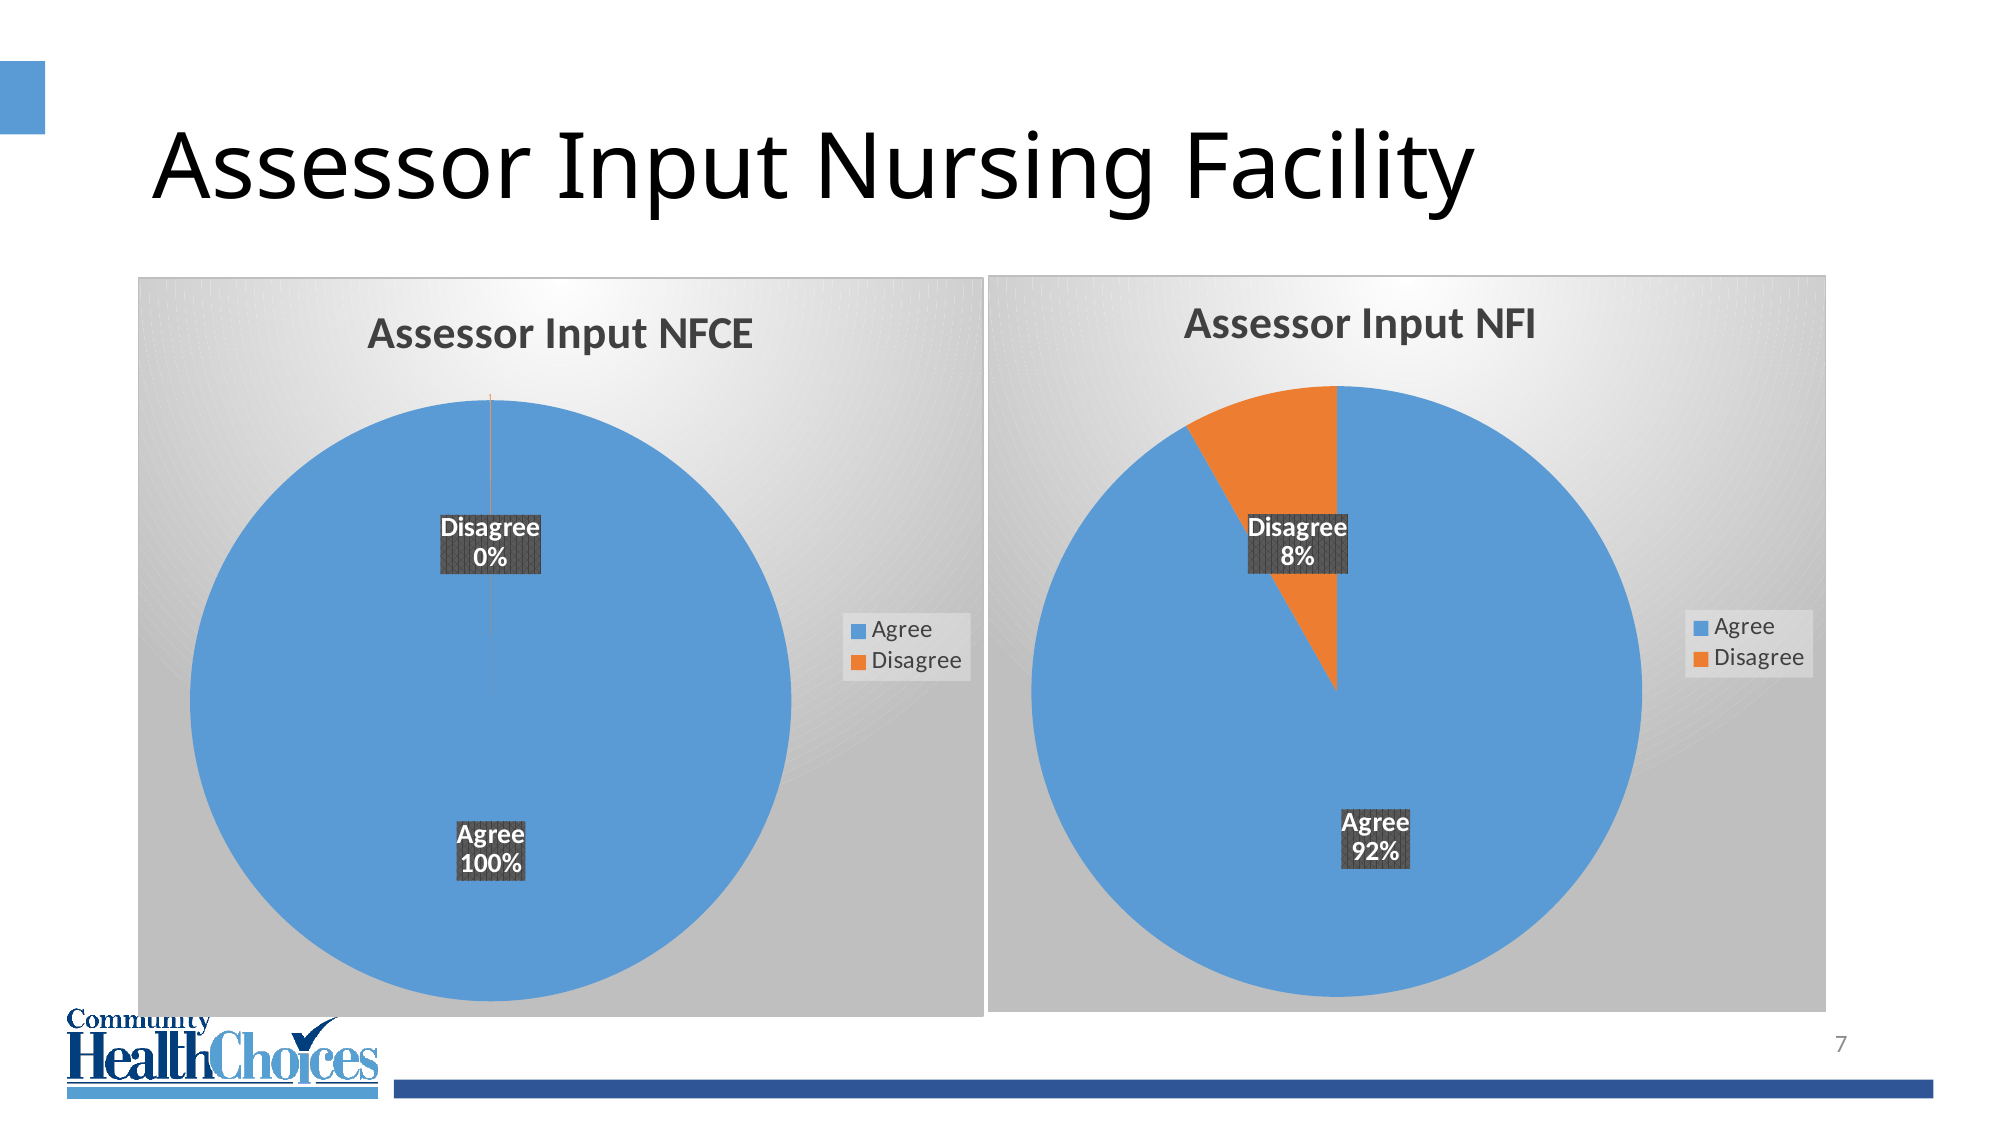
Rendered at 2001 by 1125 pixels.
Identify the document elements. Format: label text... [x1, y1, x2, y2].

text_box [0, 60, 46, 135]
slide_number 7 [1412, 1012, 1863, 1073]
text_box [393, 1079, 1934, 1099]
chart [137, 277, 984, 1017]
picture [67, 1008, 378, 1099]
chart [987, 275, 1852, 1013]
title Assessor Input Nursing Facility [137, 59, 1863, 278]
